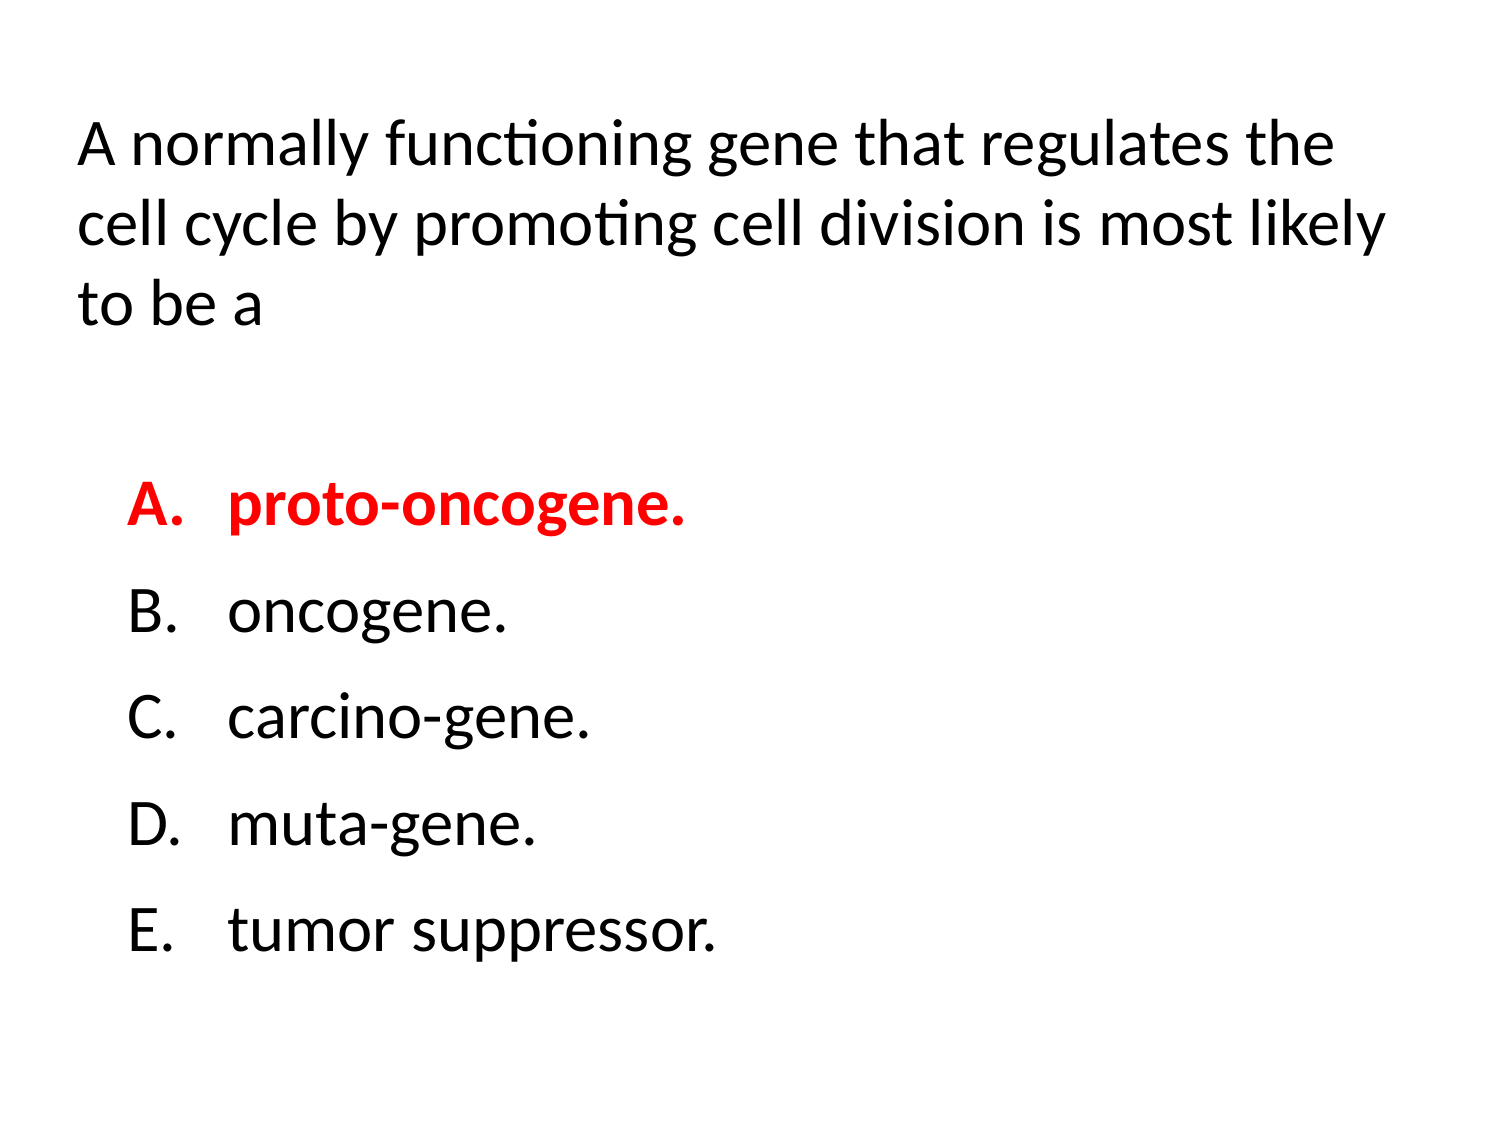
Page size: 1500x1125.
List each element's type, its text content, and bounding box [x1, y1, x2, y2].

title A normally functioning gene that regulates the cell cycle by promoting cell division is most likely to be a [62, 62, 1451, 376]
list proto-oncogene. oncogene. carcino-gene. muta-gene. tumor suppressor. [112, 344, 1388, 1038]
